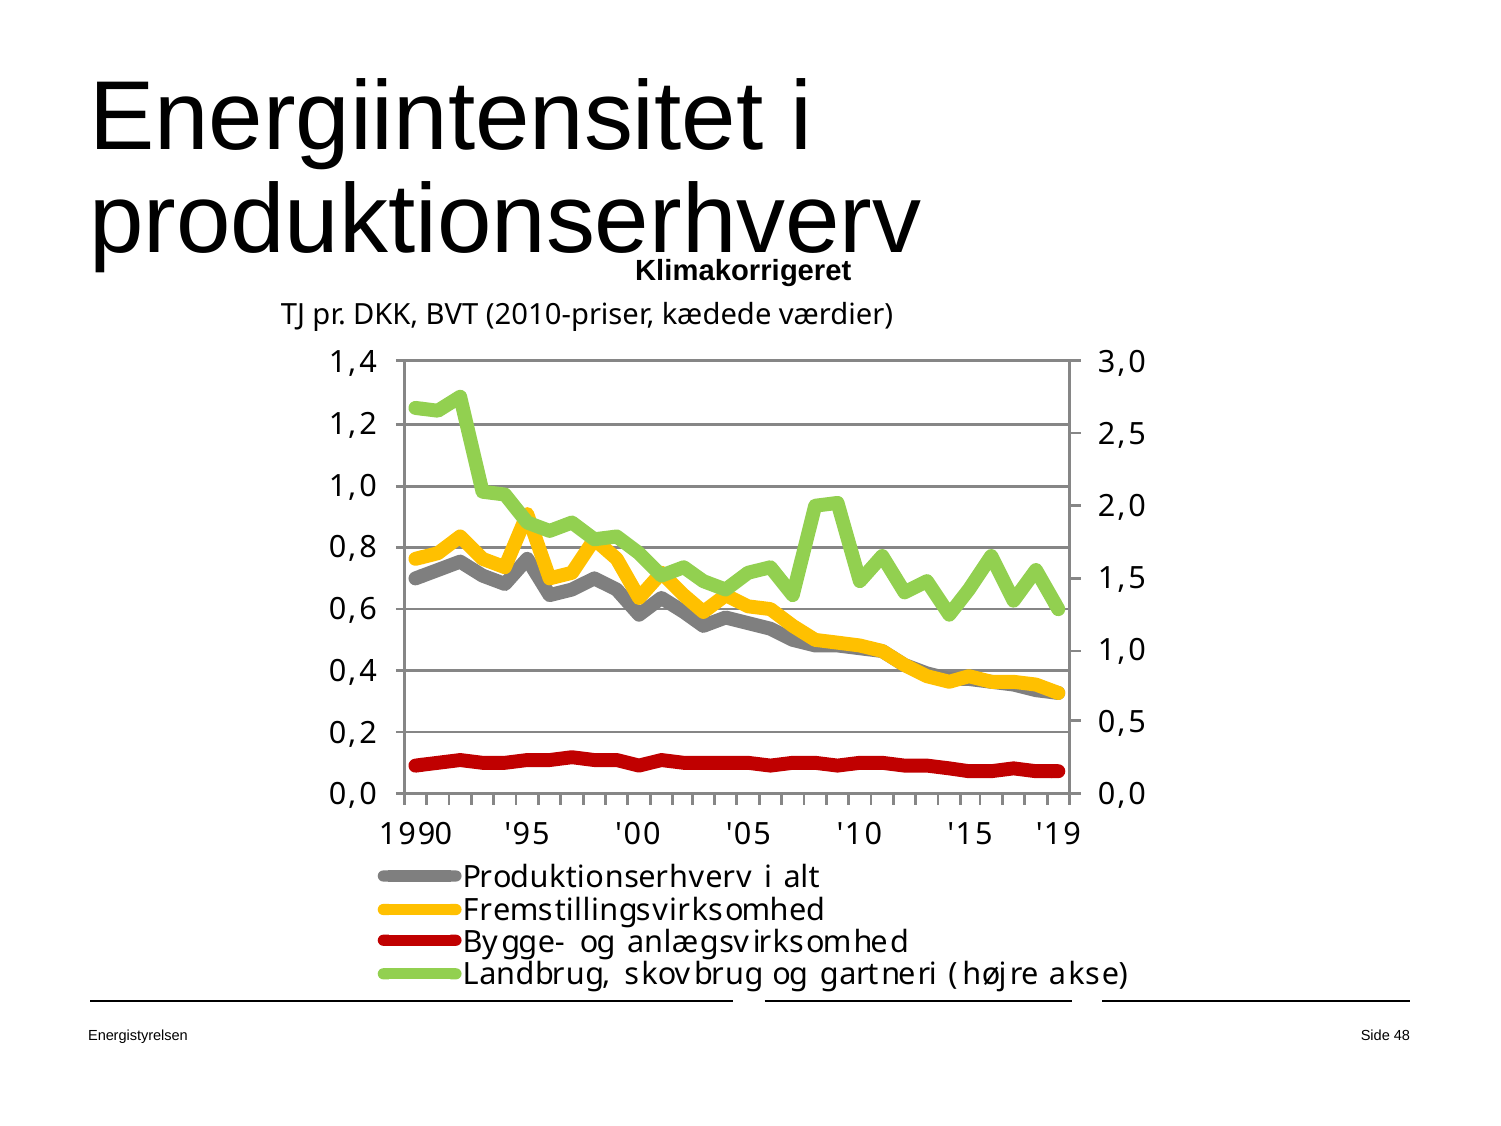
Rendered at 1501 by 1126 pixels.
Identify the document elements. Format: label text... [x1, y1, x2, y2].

text_box Klimakorrigeret [620, 243, 881, 287]
slide_number Side 48 [1292, 1018, 1425, 1078]
text_box TJ pr. DKK, BVT (2010-priser, kædede værdier) [266, 287, 999, 338]
title Energiintensitet i produktionserhverv [74, 66, 1425, 282]
picture [272, 318, 1227, 993]
footer Energistyrelsen [73, 1018, 549, 1078]
